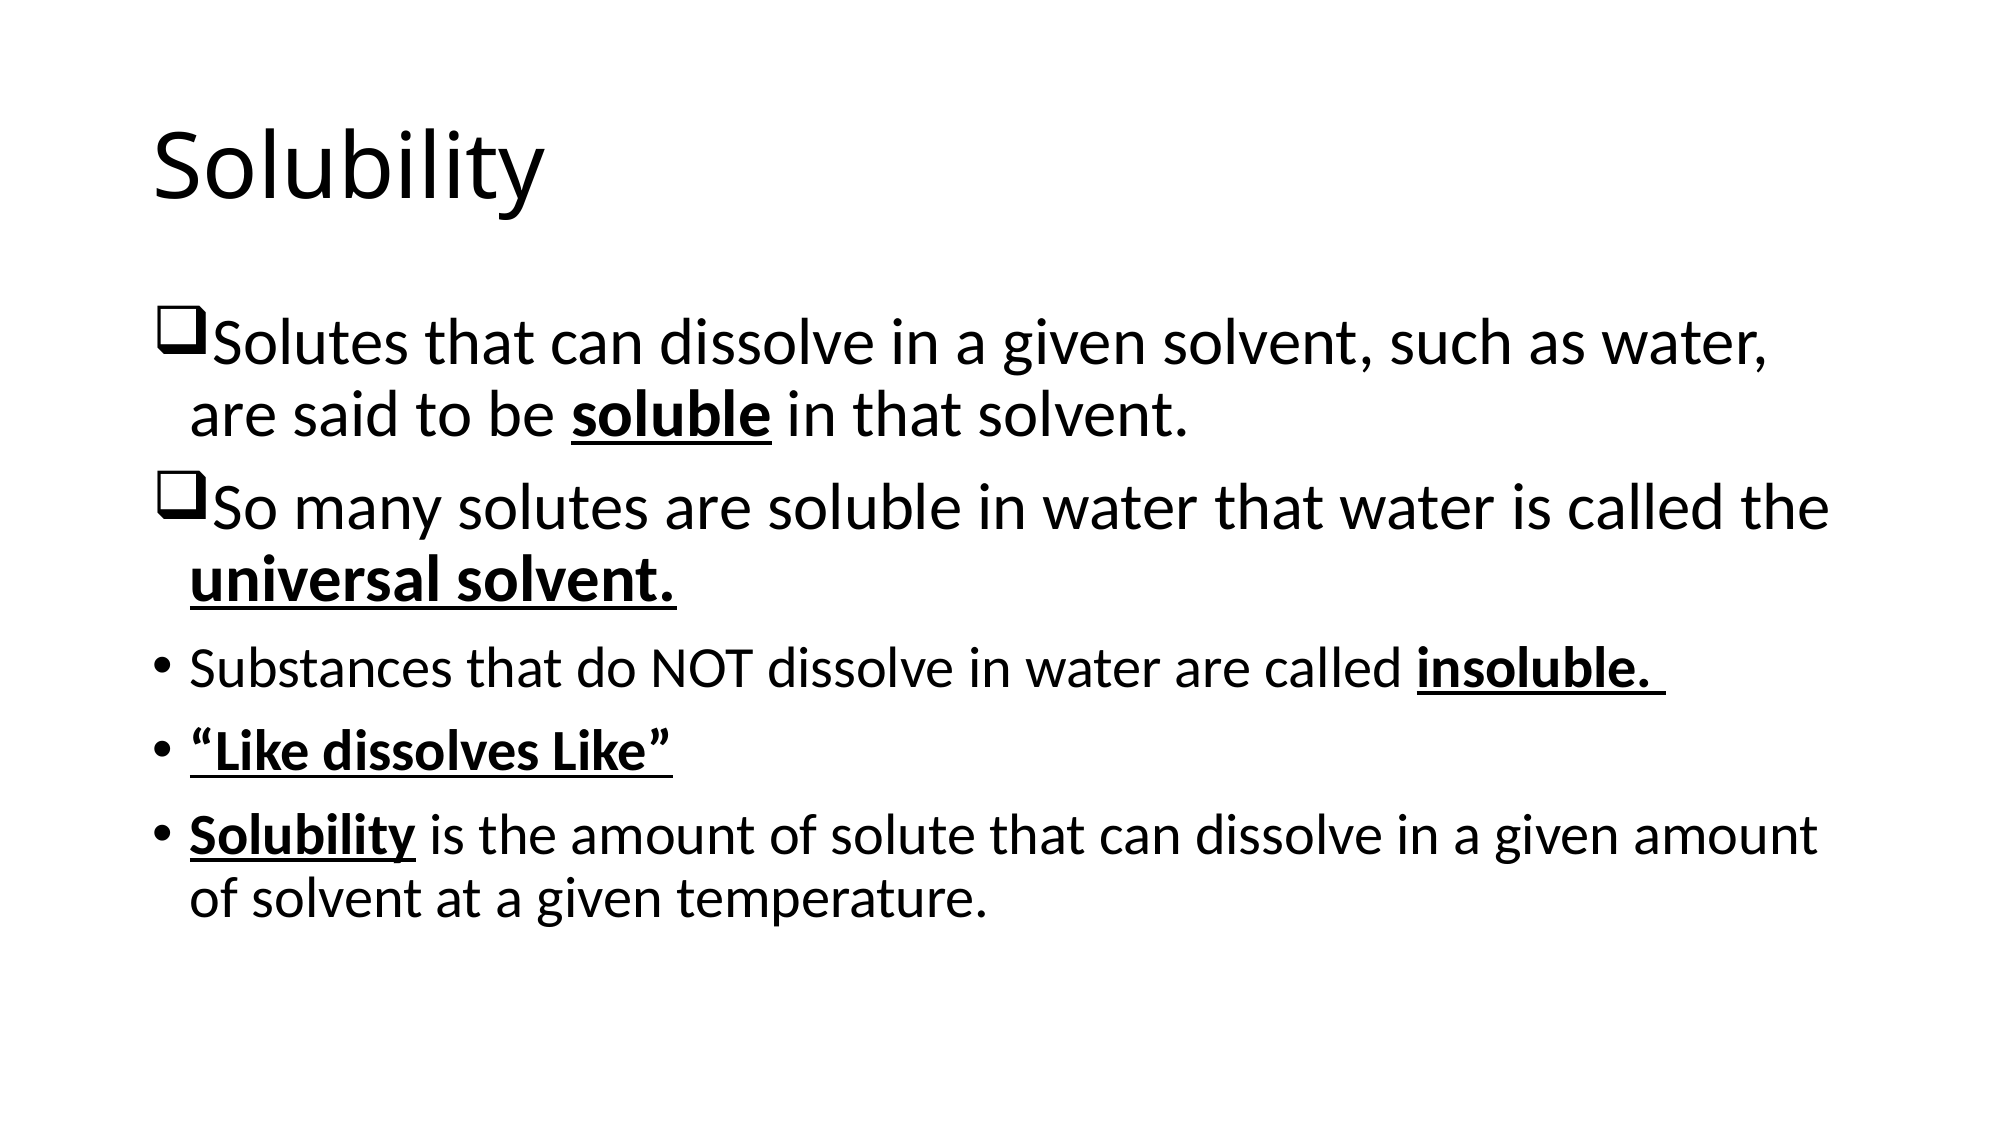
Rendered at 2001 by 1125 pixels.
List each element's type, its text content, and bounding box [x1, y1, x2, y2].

title Solubility [137, 59, 1863, 278]
list Solutes that can dissolve in a given solvent, such as water, are said to be soluble in that solvent. So many solutes are soluble in water that water is called the universal solvent. Substances that do NOT dissolve in water are called insoluble. “Like dissolves Like” Solubility is the amount of solute that can dissolve in a given amount of solvent at a given temperature. [137, 299, 1863, 1014]
